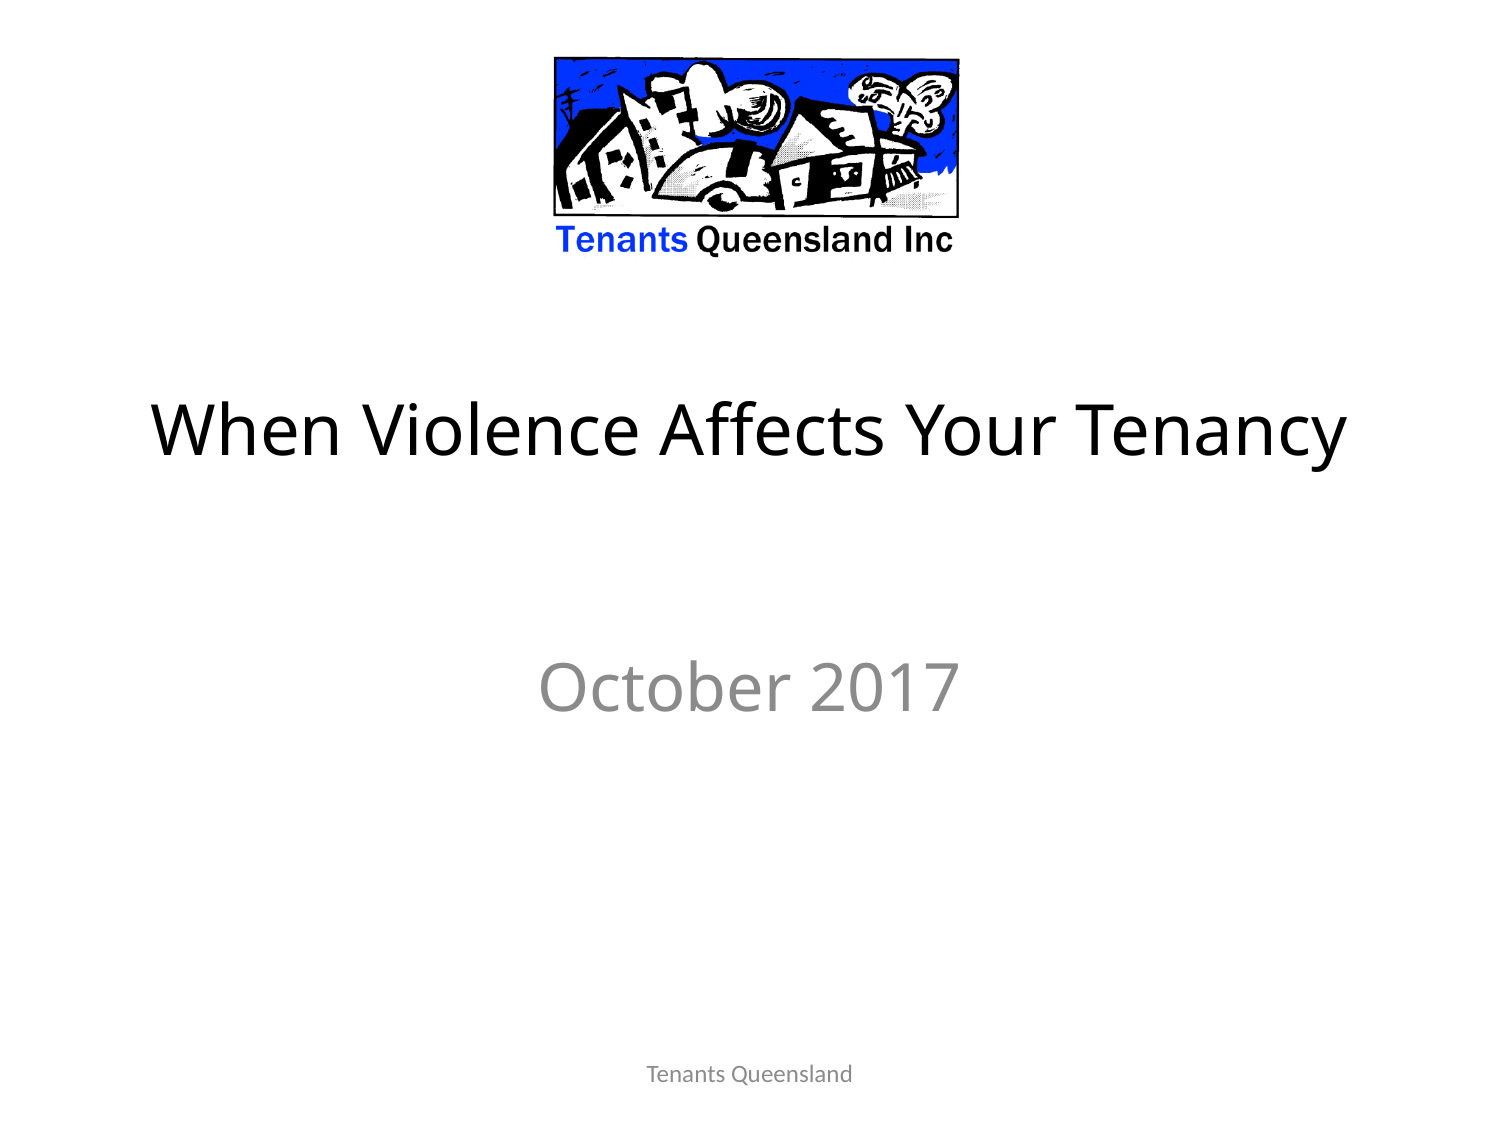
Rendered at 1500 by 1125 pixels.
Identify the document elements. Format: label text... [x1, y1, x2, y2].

footer Tenants Queensland [512, 1042, 988, 1103]
picture [549, 54, 963, 260]
title When Violence Affects Your Tenancy [112, 349, 1388, 591]
subtitle October 2017 [225, 637, 1275, 925]
